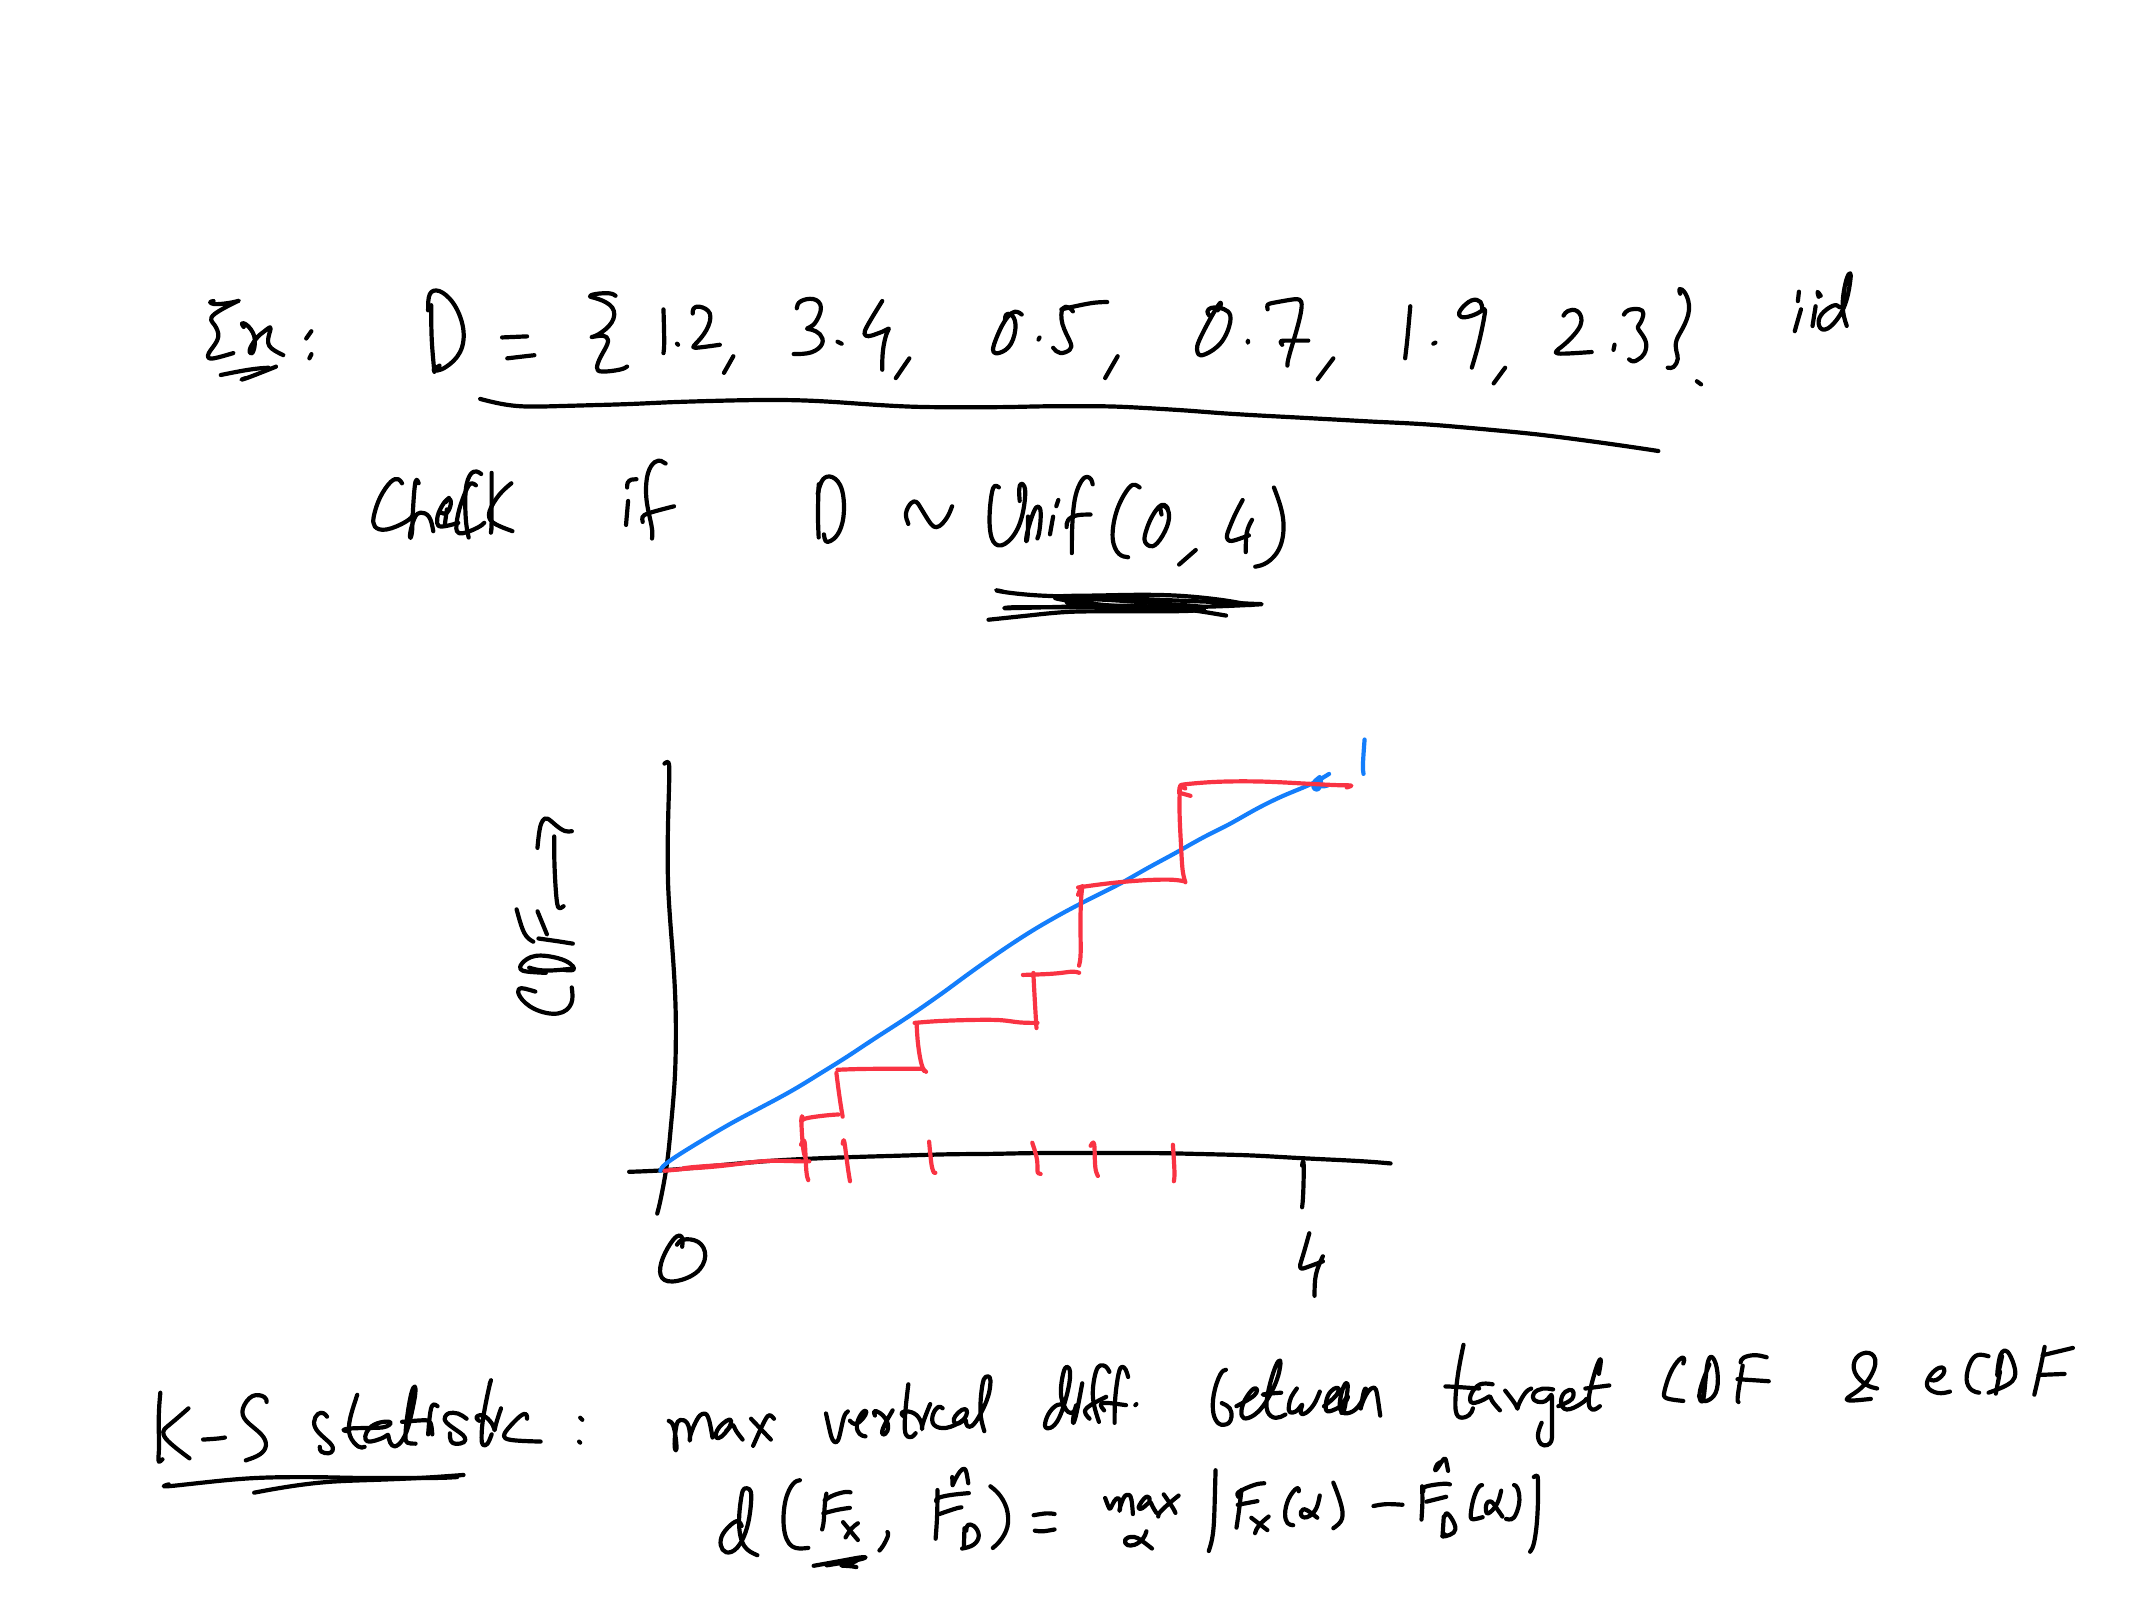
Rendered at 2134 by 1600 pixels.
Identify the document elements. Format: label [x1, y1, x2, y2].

text_box [158, 272, 2074, 1568]
